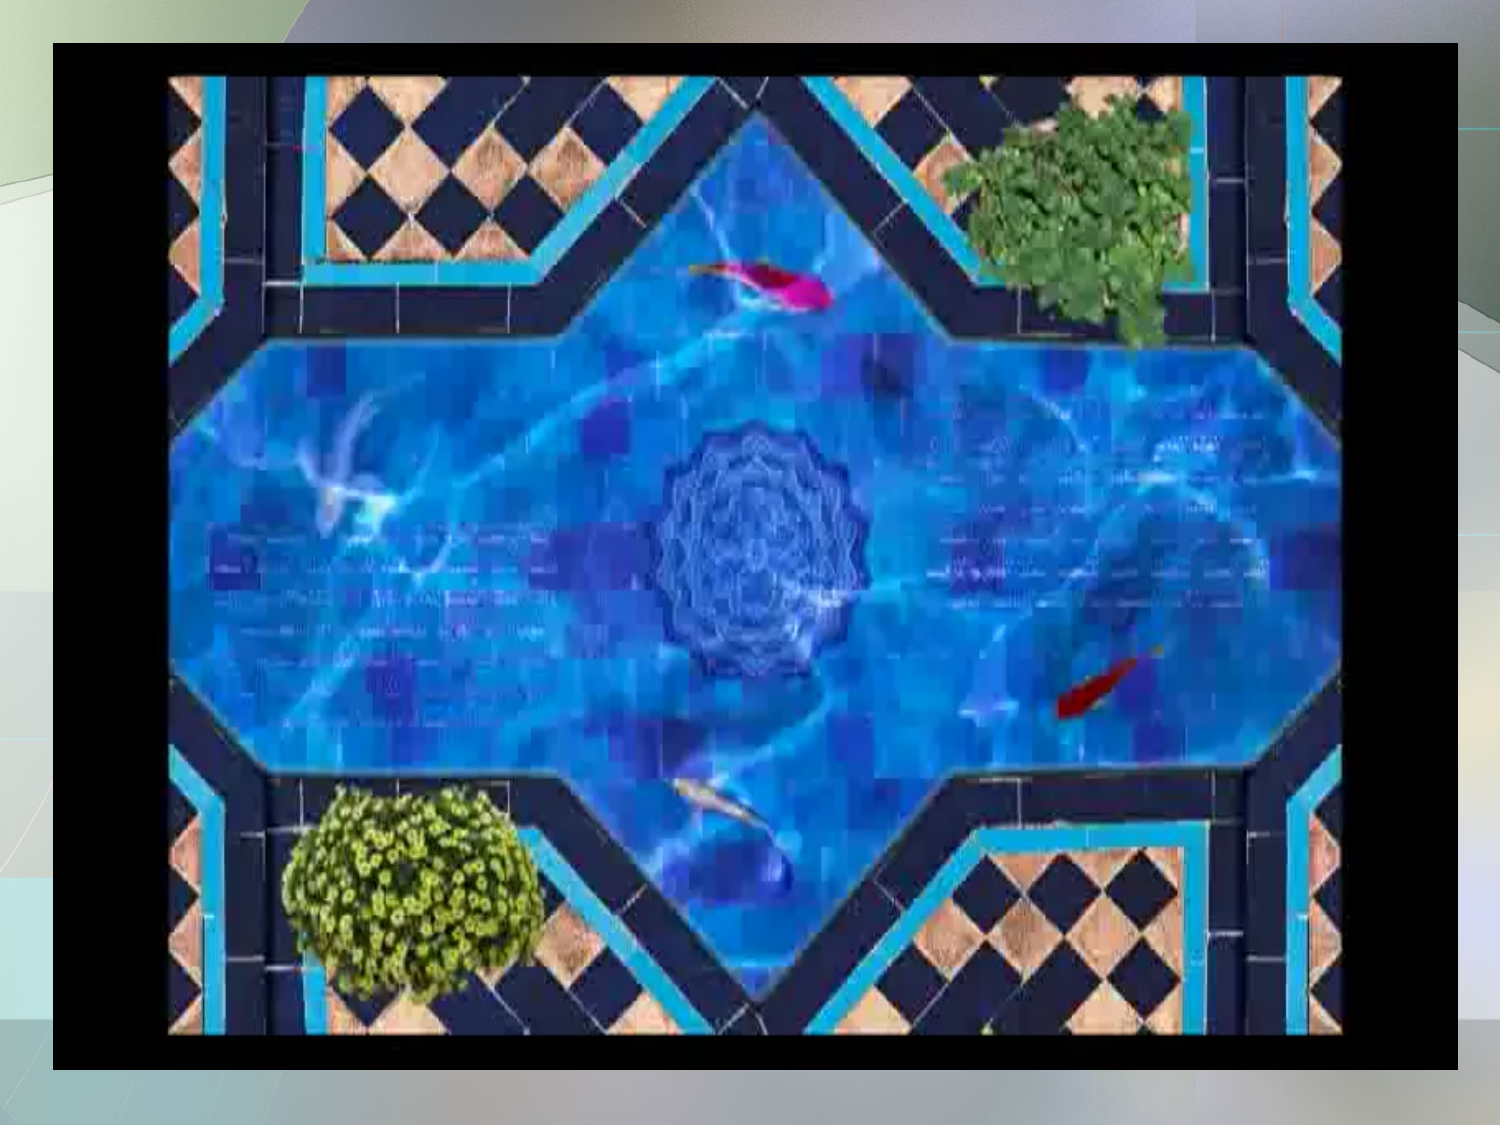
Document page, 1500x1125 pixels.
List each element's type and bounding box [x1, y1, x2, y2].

picture [0, 0, 1500, 1125]
text_box [52, 42, 1459, 1071]
